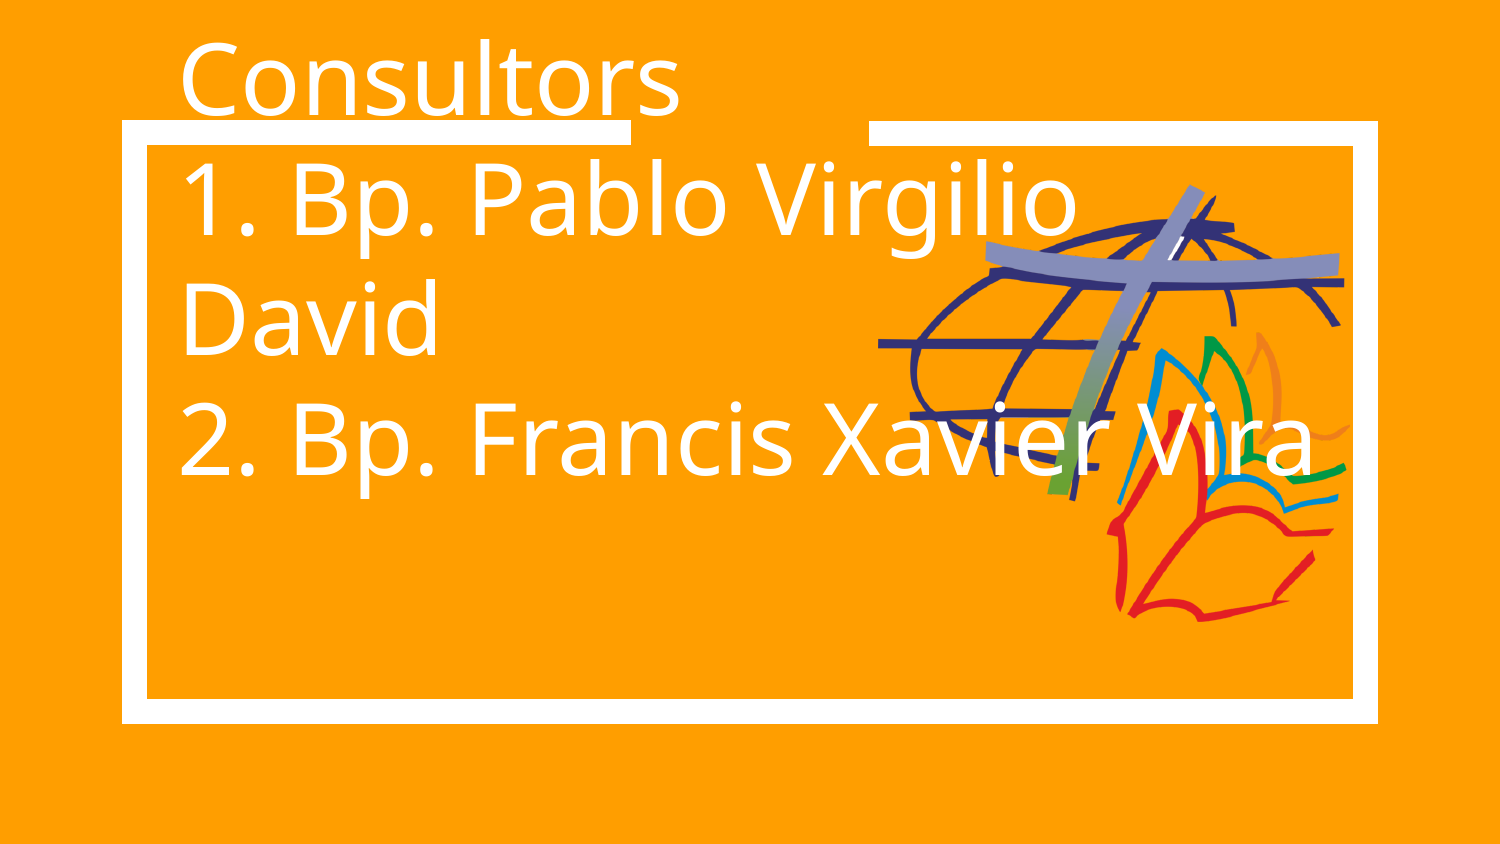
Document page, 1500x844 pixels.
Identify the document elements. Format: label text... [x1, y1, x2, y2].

title Consultors 1. Bp. Pablo Virgilio David 2. Bp. Francis Xavier Vira [162, 159, 1350, 472]
picture [878, 472, 1350, 622]
